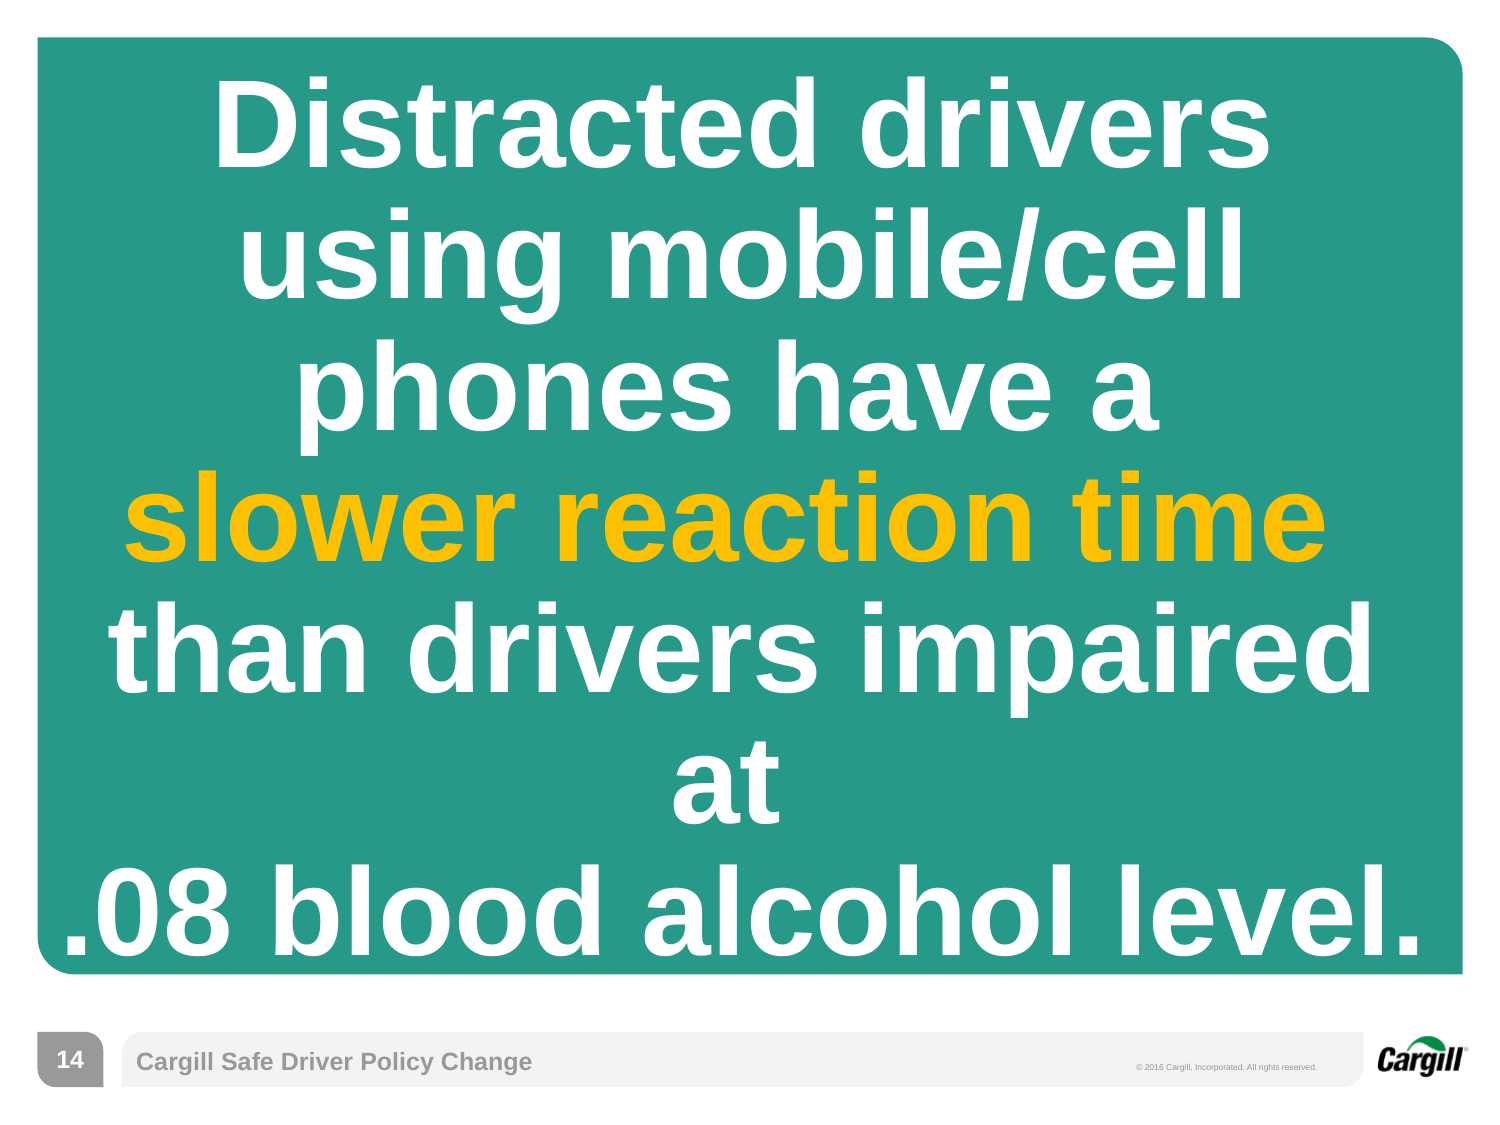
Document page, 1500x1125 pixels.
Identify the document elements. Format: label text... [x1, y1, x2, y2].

title Distracted drivers using mobile/cell phones have a slower reaction time than drivers impaired at .08 blood alcohol level. [54, 61, 1432, 940]
slide_number 13 [39, 1028, 102, 1089]
picture [1376, 1033, 1470, 1078]
